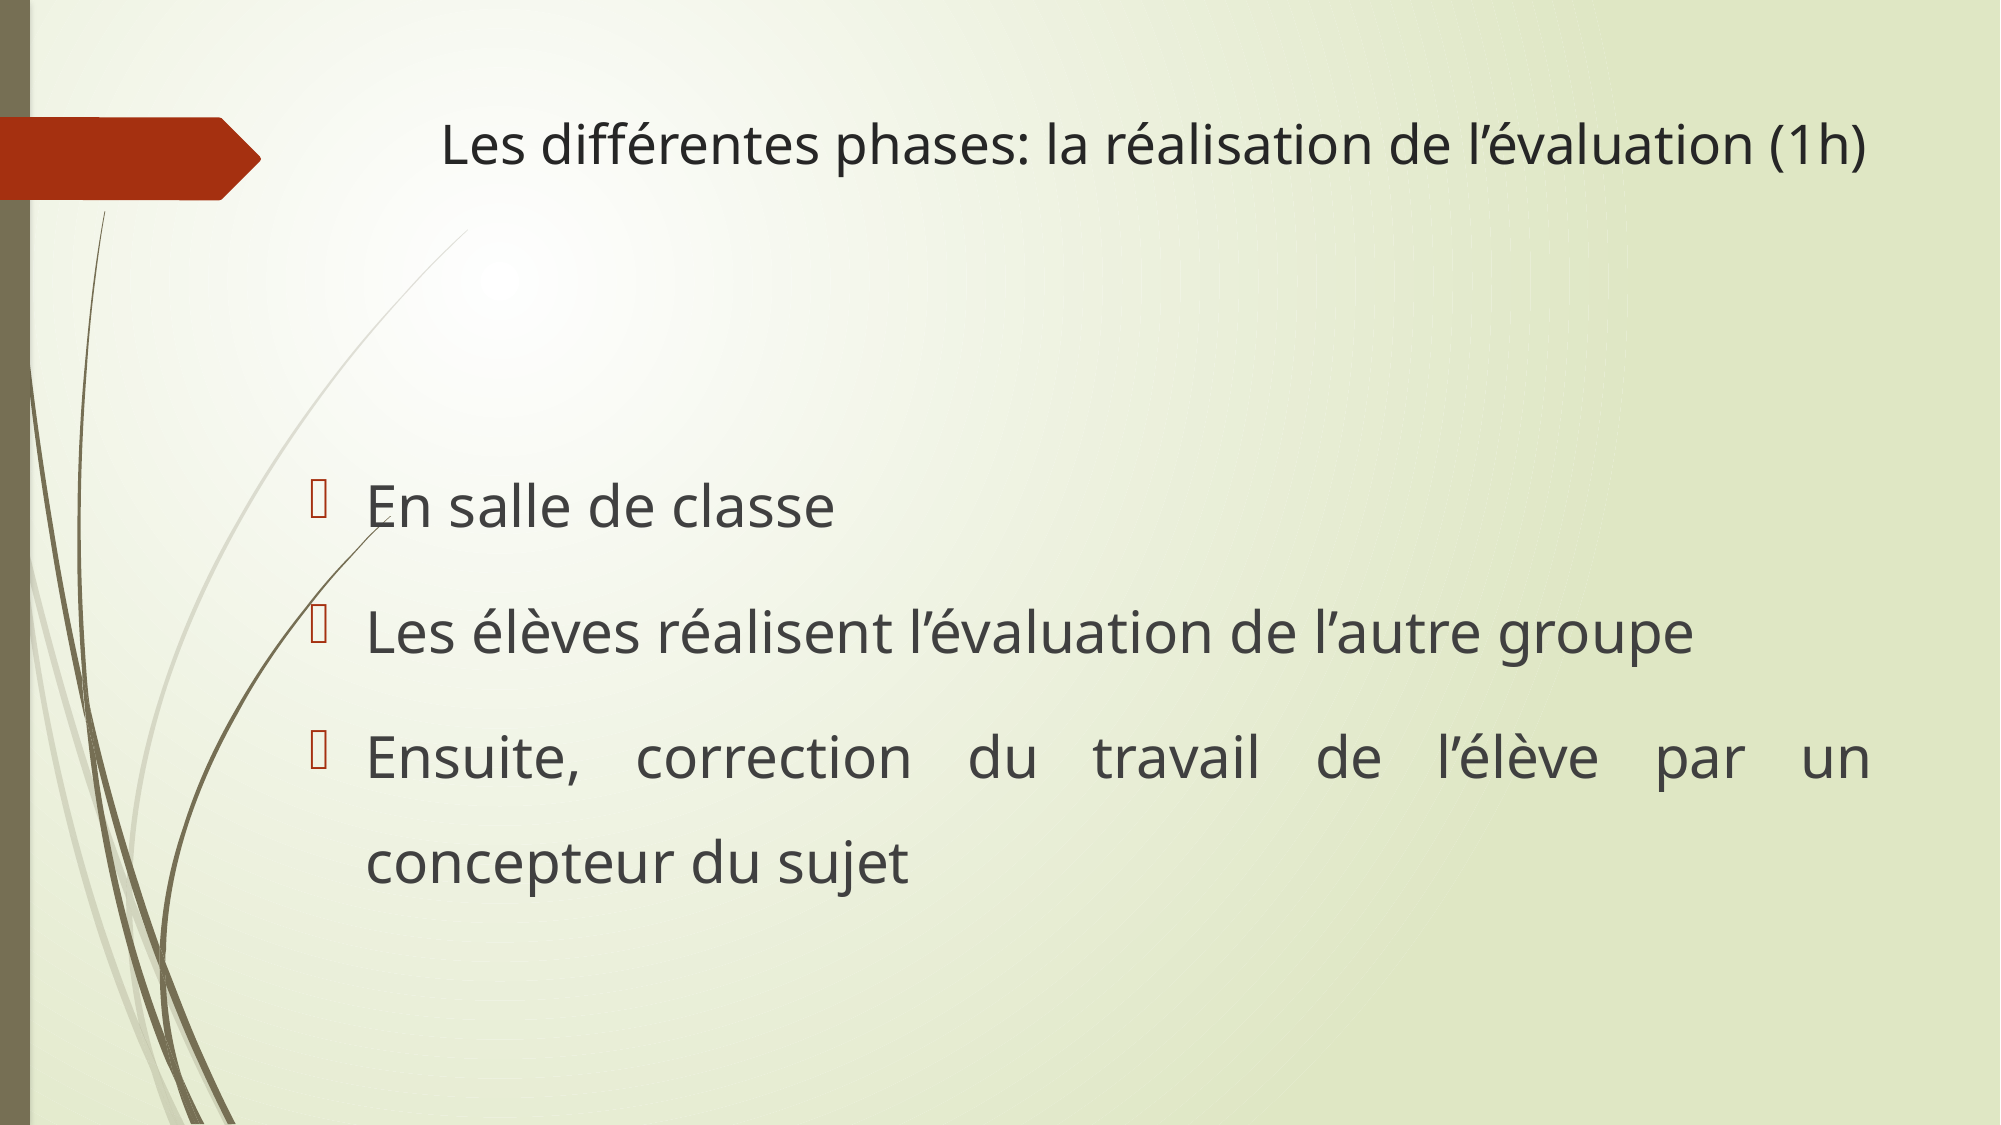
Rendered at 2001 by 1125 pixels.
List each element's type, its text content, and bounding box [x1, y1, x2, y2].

title Les différentes phases: la réalisation de l’évaluation (1h) [425, 102, 1888, 313]
list En salle de classe Les élèves réalisent l’évaluation de l’autre groupe Ensuite, correction du travail de l’élève par un concepteur du sujet [294, 427, 1888, 980]
